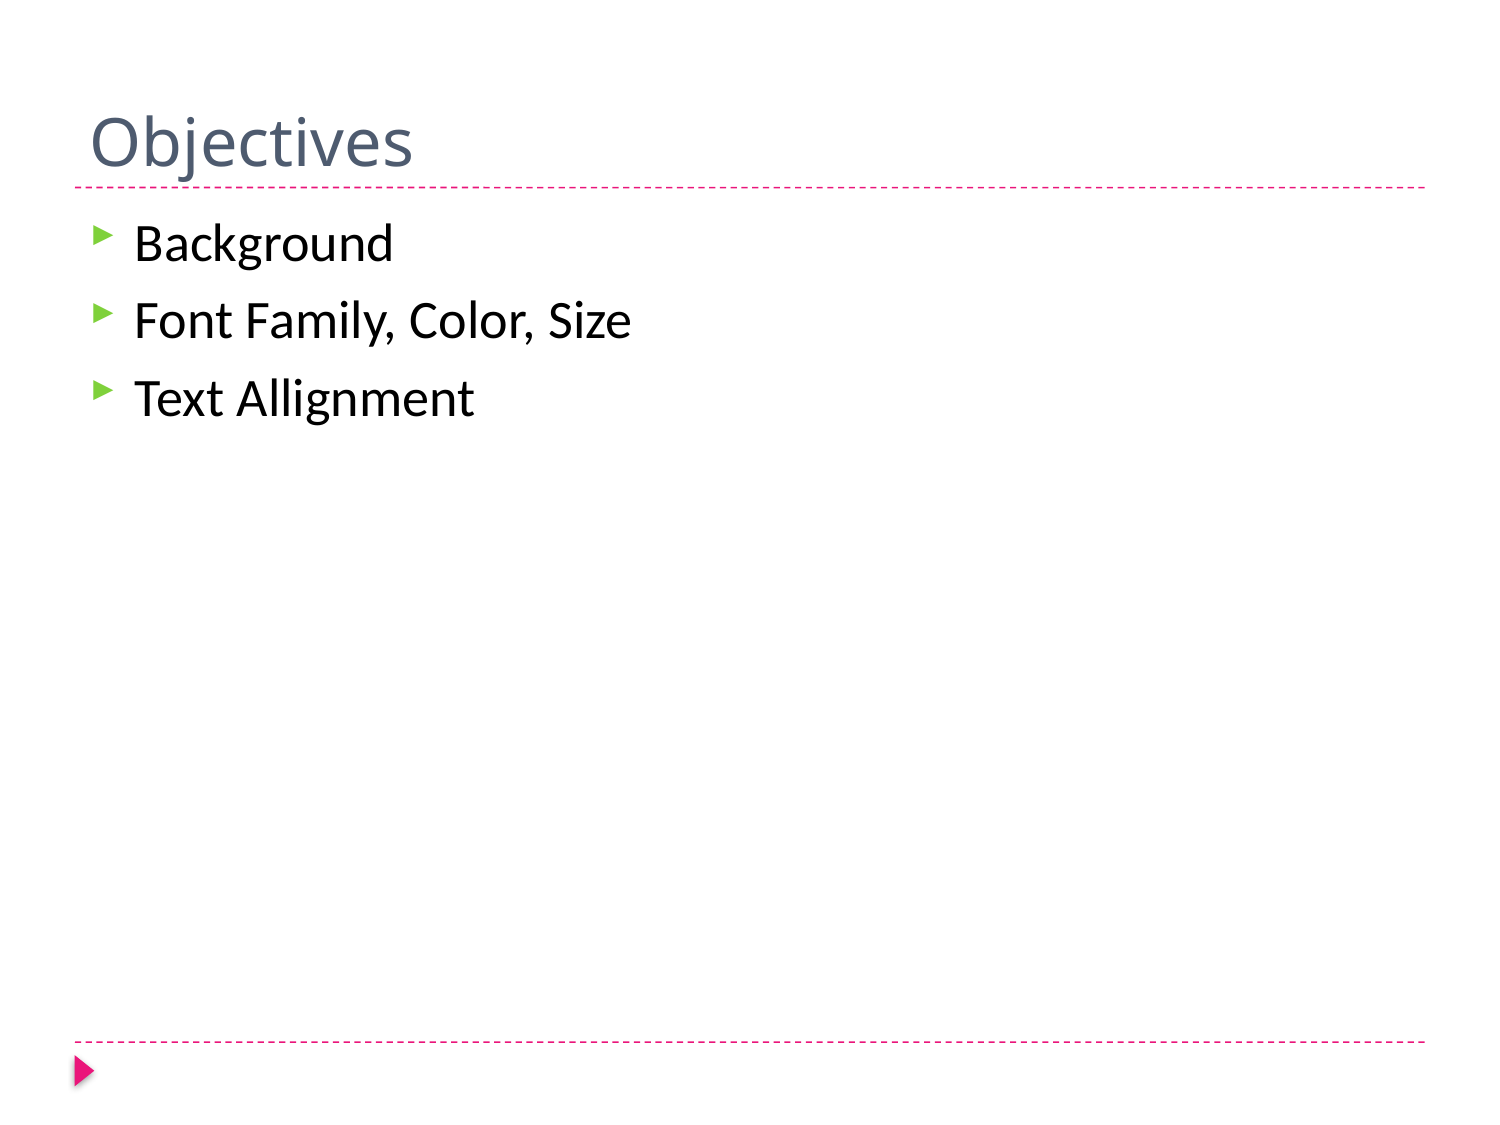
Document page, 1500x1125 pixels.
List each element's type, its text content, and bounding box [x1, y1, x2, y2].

list Background Font Family, Color, Size Text Allignment [75, 200, 1425, 1010]
title Objectives [75, 24, 1425, 188]
